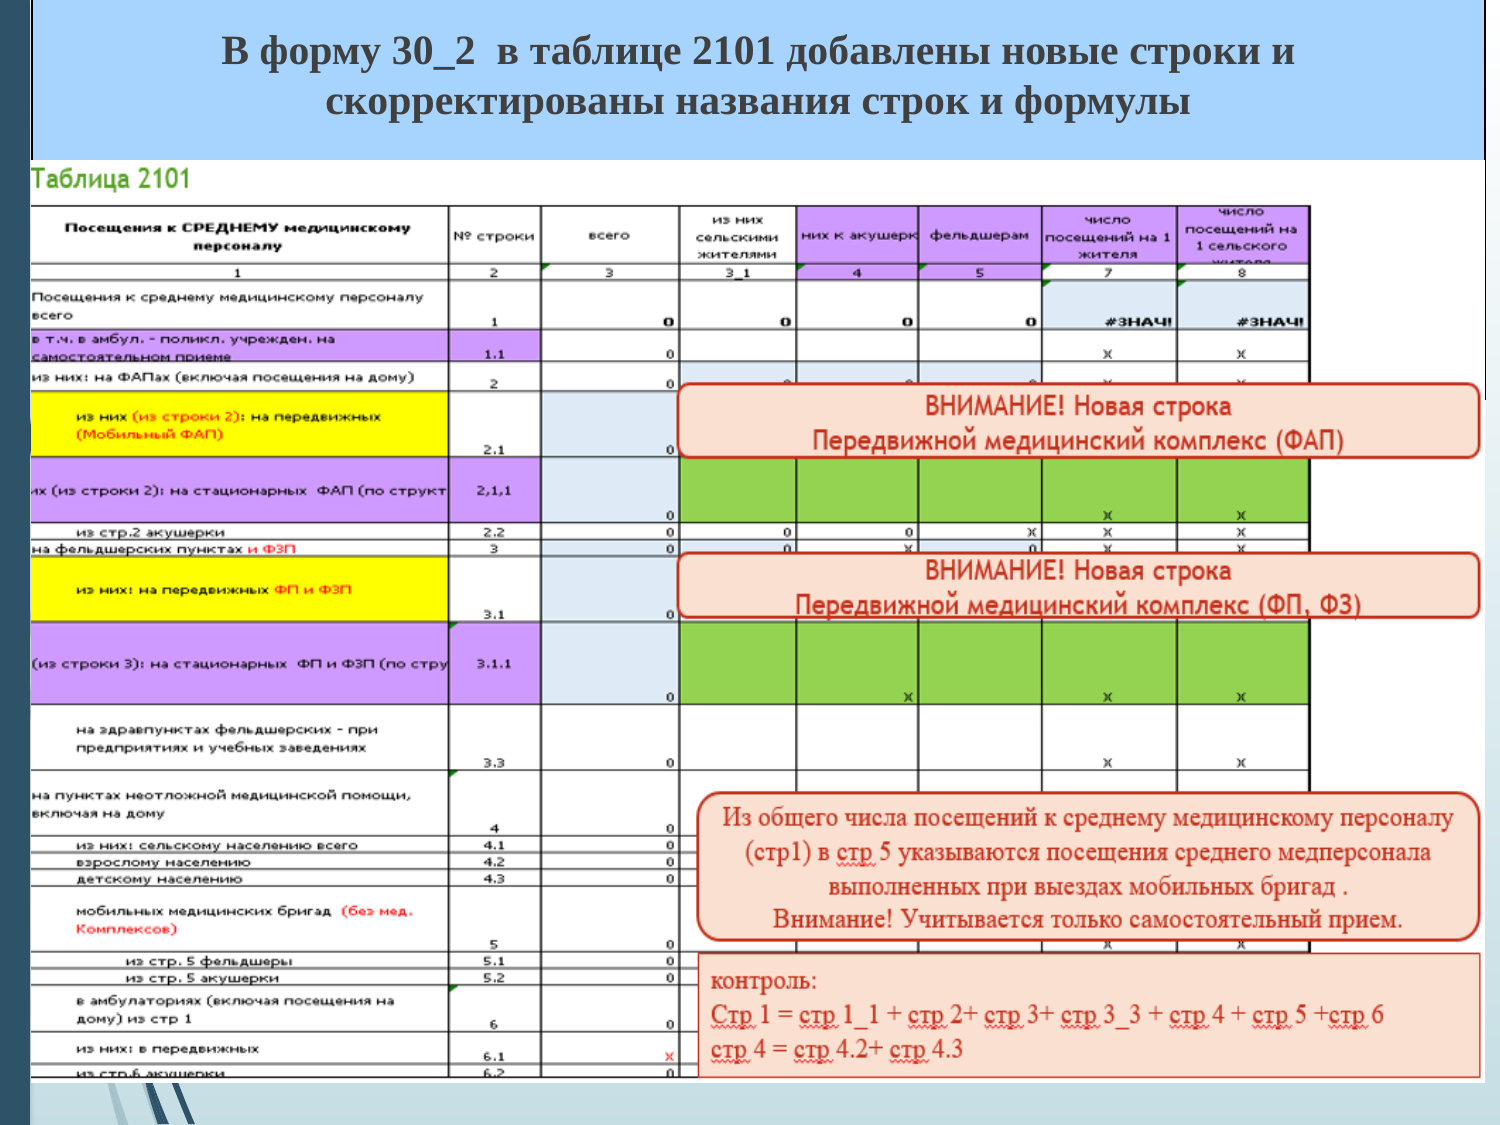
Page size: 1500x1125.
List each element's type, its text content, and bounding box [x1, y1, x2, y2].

list В форму 30_2 в таблице 2101 добавлены новые строки и скорректированы названия строк и формулы [31, 0, 1485, 160]
picture [31, 160, 1486, 1083]
